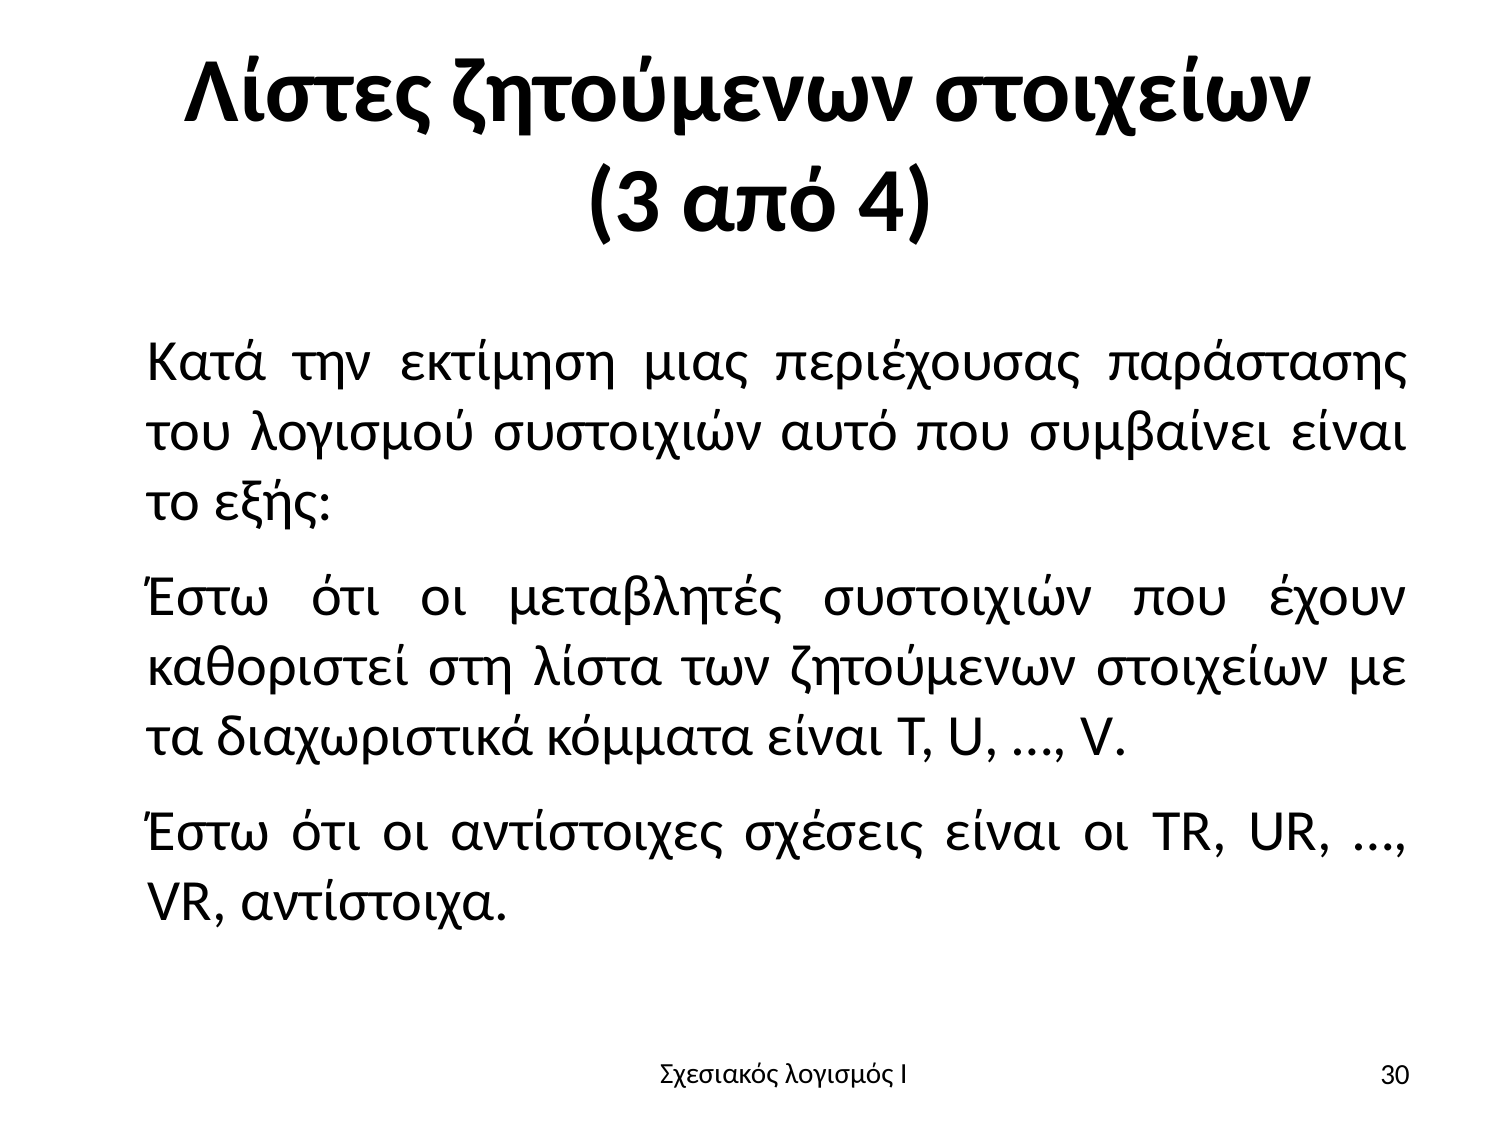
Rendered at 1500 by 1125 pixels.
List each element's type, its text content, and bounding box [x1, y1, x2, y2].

text_box Σχεσιακός λογισμός I [521, 1046, 1046, 1125]
title Λίστες ζητούμενων στοιχείων (3 από 4) [85, 36, 1436, 244]
slide_number 30 [1074, 1042, 1425, 1103]
text_box Κατά την εκτίμηση μιας περιέχουσας παράστασης του λογισμού συστοιχιών αυτό που συμβαίνει είναι το εξής: Έστω ότι οι μεταβλητές συστοιχιών που έχουν καθοριστεί στη λίστα των ζητούμενων στοιχείων με τα διαχωριστικά κόμματα είναι T, U, …, V. Έστω ότι οι αντίστοιχες σχέσεις είναι οι TR, UR, …, VR, αντίστοιχα. [76, 314, 1424, 835]
